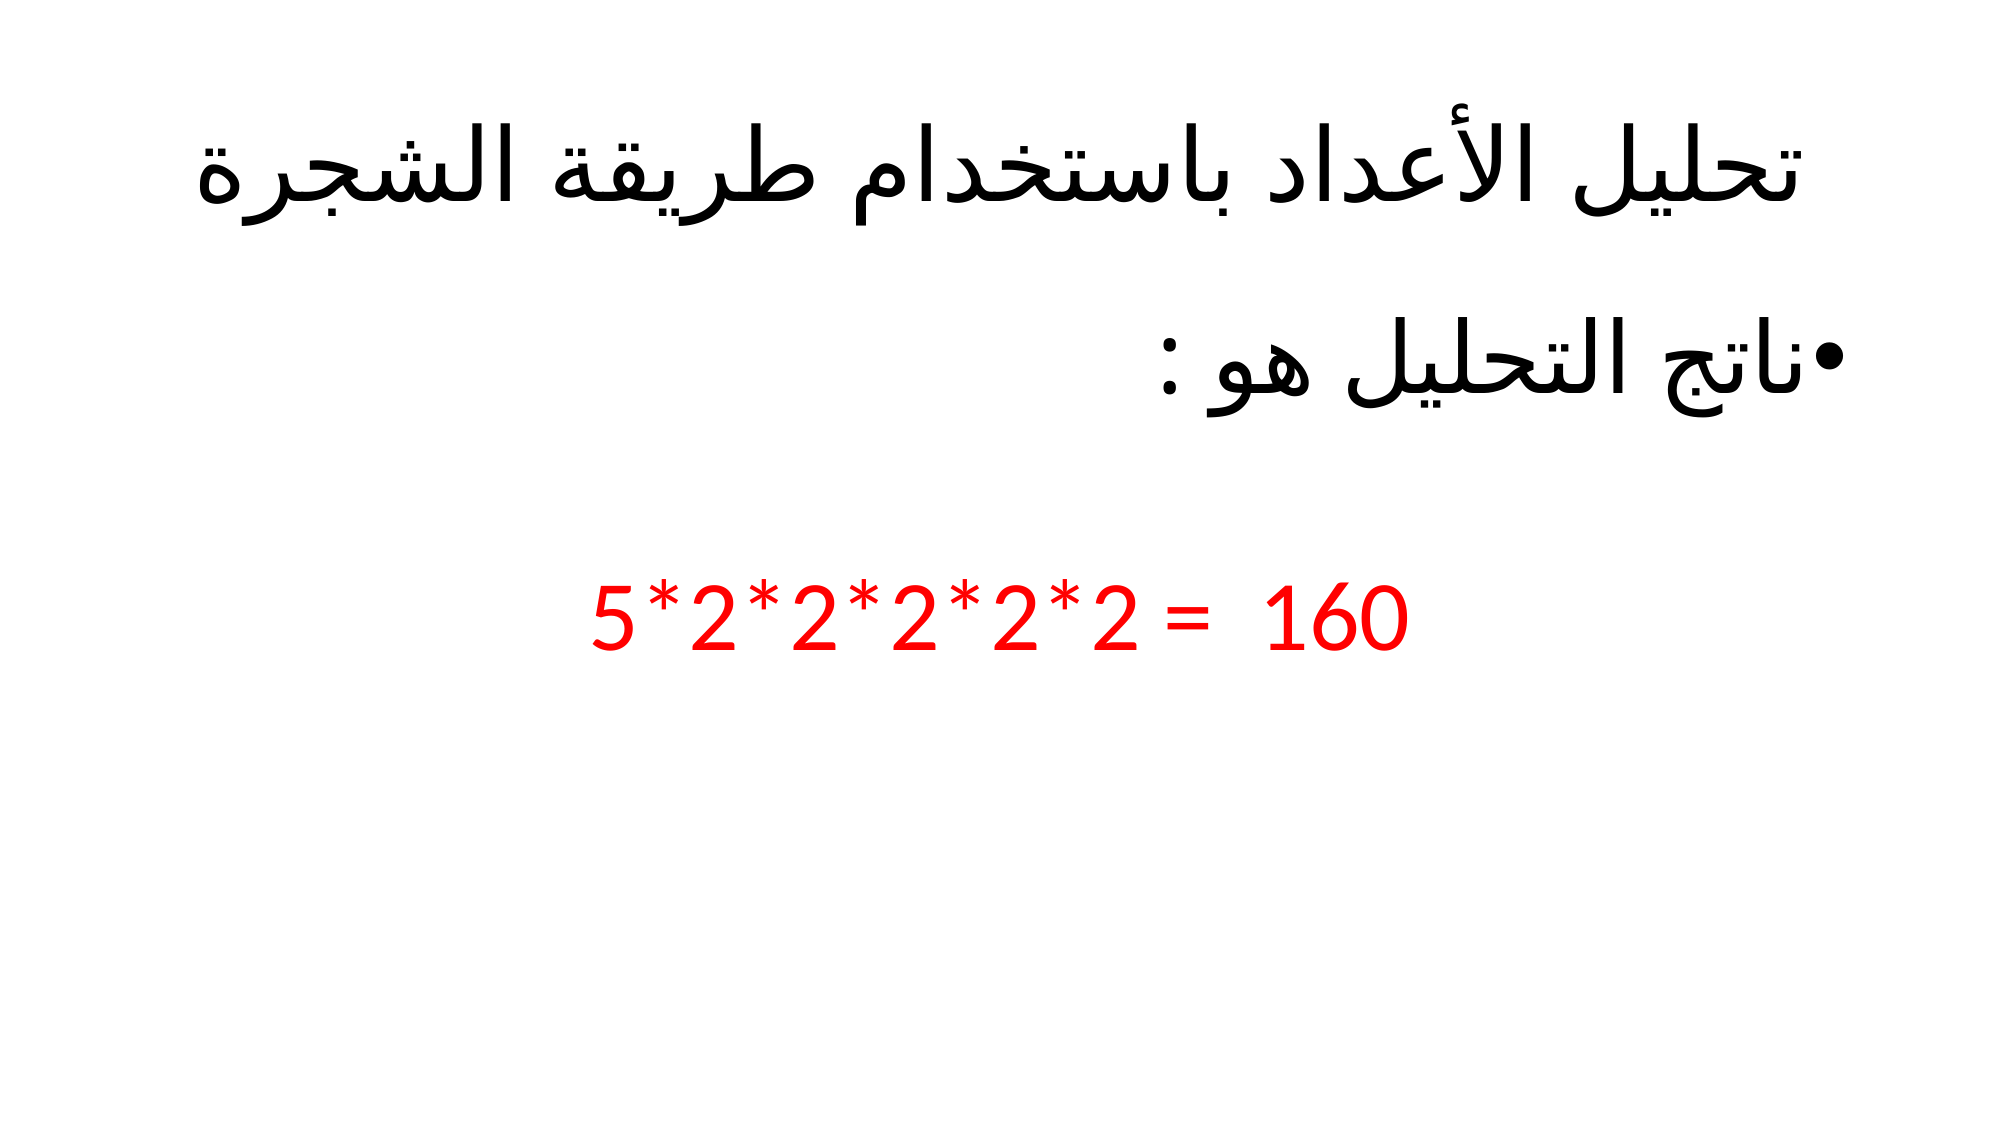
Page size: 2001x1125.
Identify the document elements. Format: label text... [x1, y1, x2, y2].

title تحليل الأعداد باستخدام طريقة الشجرة [137, 59, 1863, 278]
list ناتج التحليل هو : 5*2*2*2*2*2 = 160 [137, 299, 1863, 1014]
